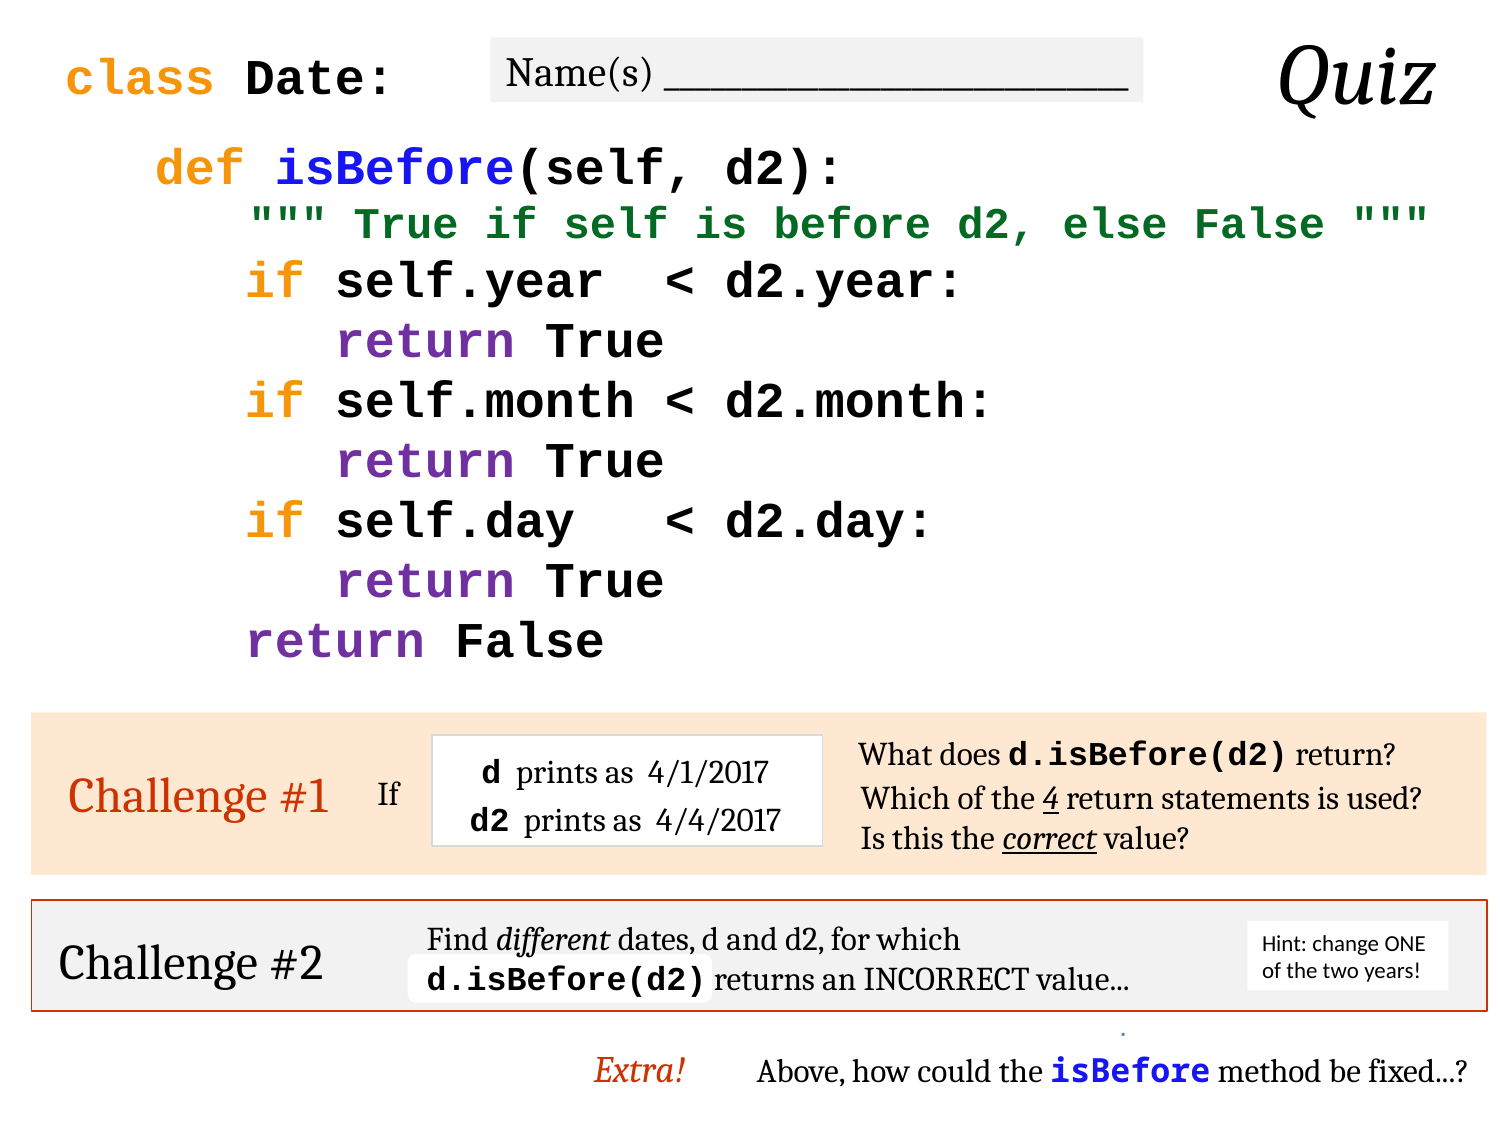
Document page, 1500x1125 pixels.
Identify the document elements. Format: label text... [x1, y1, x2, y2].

text_box d2 prints as 4/4/2017 [429, 790, 823, 845]
text_box Above, how could the isBefore method be fixed...? [637, 1041, 1485, 1097]
text_box Which of the 4 return statements is used? [845, 768, 1465, 824]
text_box class Date: def isBefore(self, d2): """ True if self is before d2, else False """ if self.year < d2.year: return True if self.month < d2.month: return True if self.day < d2.day: return True return False [50, 37, 1462, 675]
text_box d prints as 4/1/2017 [441, 743, 810, 790]
text_box [31, 899, 1488, 1012]
text_box Challenge #1 [30, 755, 366, 831]
text_box What does d.isBefore(d2) return? [843, 724, 1431, 780]
text_box Quiz [1260, 9, 1453, 130]
text_box Challenge #2 [44, 922, 366, 997]
text_box If [362, 764, 441, 820]
text_box [407, 955, 411, 1001]
text_box Name(s) ______________________________ [490, 37, 1144, 103]
text_box Is this the correct value? [845, 808, 1250, 864]
text_box Hint: change ONE of the two years! [1247, 920, 1449, 991]
text_box Extra! [485, 1037, 700, 1098]
text_box [431, 734, 823, 790]
text_box Find different dates, d and d2, for which d.isBefore(d2) returns an INCORRECT value... [411, 909, 1201, 1005]
text_box [30, 712, 1487, 875]
